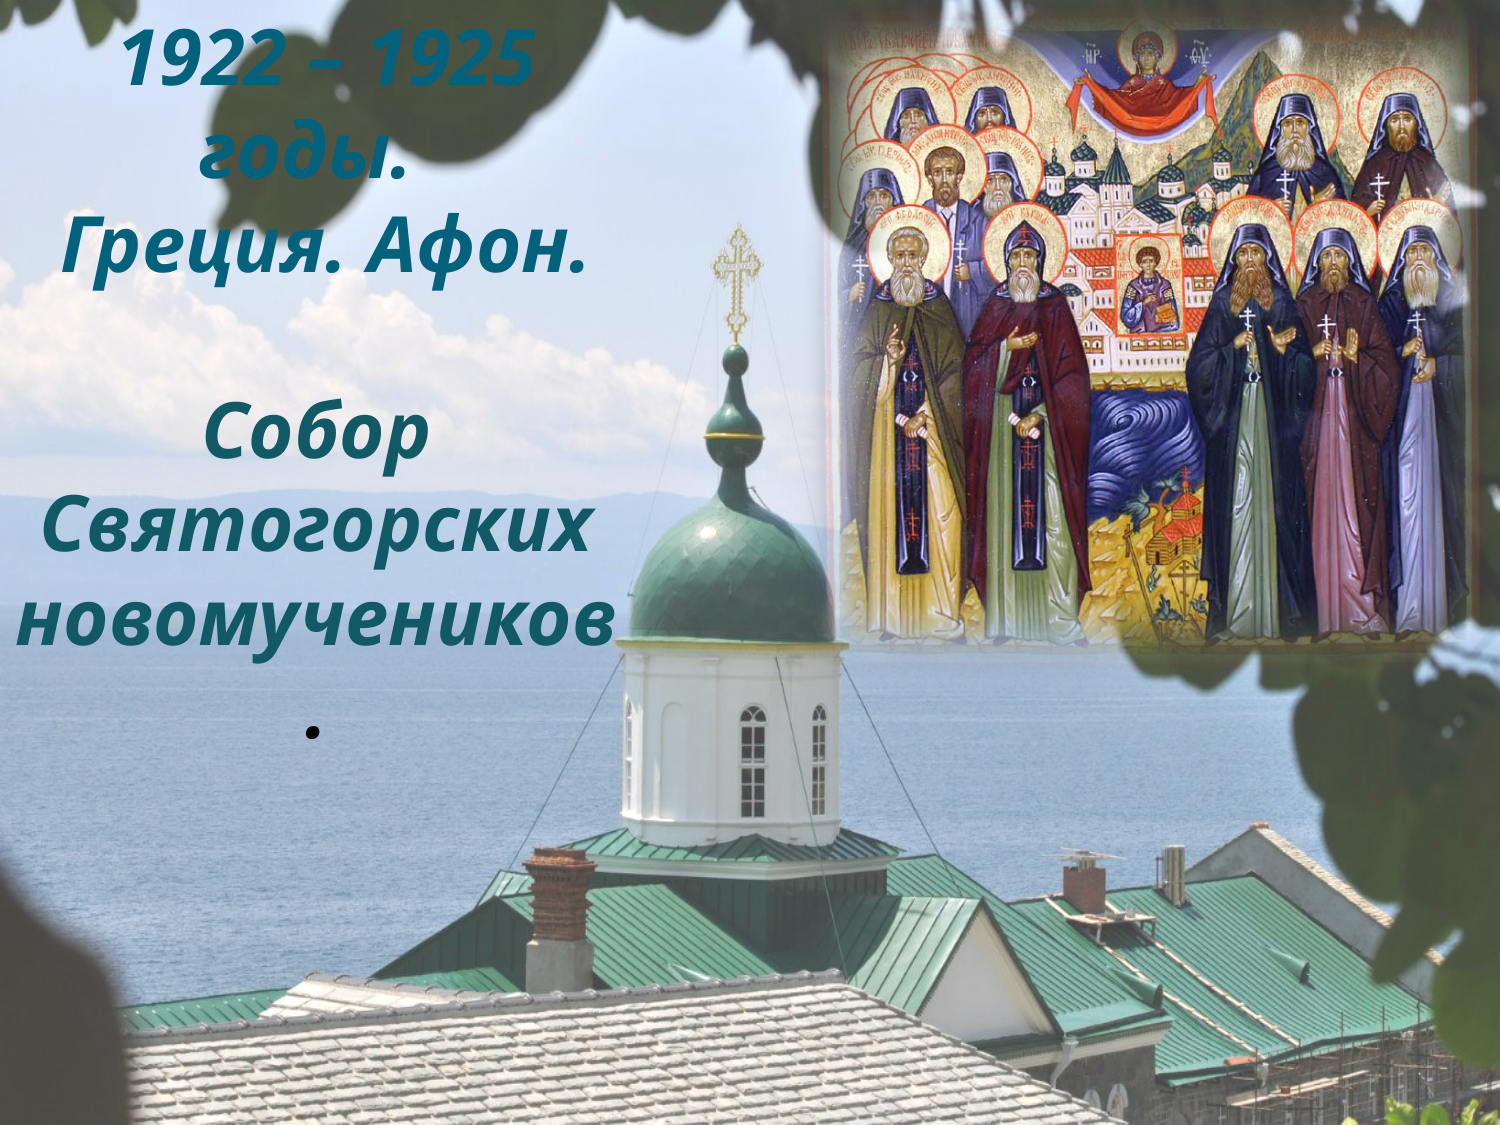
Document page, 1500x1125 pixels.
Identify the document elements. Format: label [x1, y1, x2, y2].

list [0, 0, 1500, 1125]
picture [801, 0, 1500, 680]
